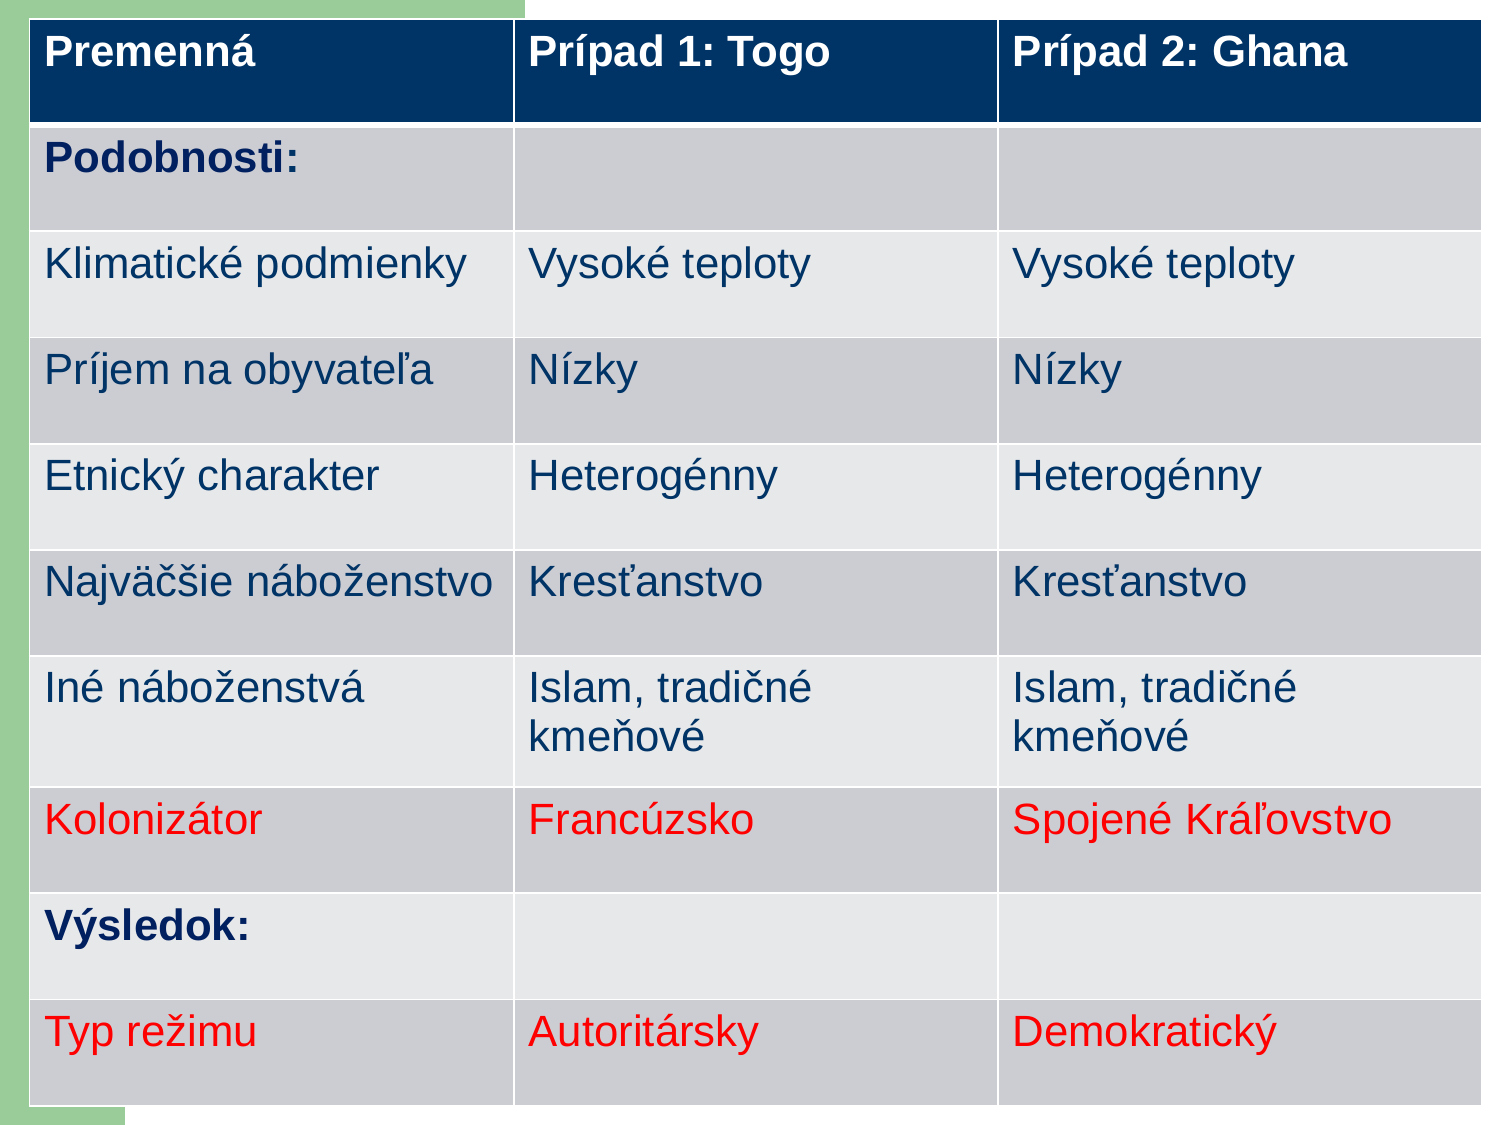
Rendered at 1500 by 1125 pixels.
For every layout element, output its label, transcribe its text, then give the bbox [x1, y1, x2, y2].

table_cell [515, 128, 997, 230]
table_cell Kresťanstvo [515, 551, 997, 655]
table_cell Klimatické podmienky [30, 232, 513, 337]
table_cell Typ režimu [30, 1000, 513, 1105]
table_cell Islam, tradičné kmeňové [999, 657, 1481, 786]
table_cell Kolonizátor [30, 788, 513, 892]
table_header Prípad 1: Togo [515, 20, 997, 122]
table_cell Heterogénny [999, 445, 1481, 549]
table_header Prípad 2: Ghana [999, 20, 1481, 122]
table_cell Islam, tradičné kmeňové [515, 657, 997, 786]
table_cell Iné náboženstvá [30, 657, 513, 786]
table_cell Najväčšie náboženstvo [30, 551, 513, 655]
table_cell [515, 894, 997, 999]
table_cell Vysoké teploty [999, 232, 1481, 337]
table_cell Spojené Kráľovstvo [999, 788, 1481, 892]
table_cell Vysoké teploty [515, 232, 997, 337]
table_cell Nízky [999, 338, 1481, 443]
table_cell [999, 128, 1481, 230]
table_header Premenná [30, 20, 513, 122]
table_cell Etnický charakter [30, 445, 513, 549]
table_cell Heterogénny [515, 445, 997, 549]
table_cell [999, 894, 1481, 999]
table_cell Výsledok: [30, 894, 513, 999]
table_cell Francúzsko [515, 788, 997, 892]
table_cell Autoritársky [515, 1000, 997, 1105]
table_cell Nízky [515, 338, 997, 443]
table_cell Príjem na obyvateľa [30, 338, 513, 443]
table_cell Kresťanstvo [999, 551, 1481, 655]
table_cell Podobnosti: [30, 128, 513, 230]
table_cell Demokratický [999, 1000, 1481, 1105]
